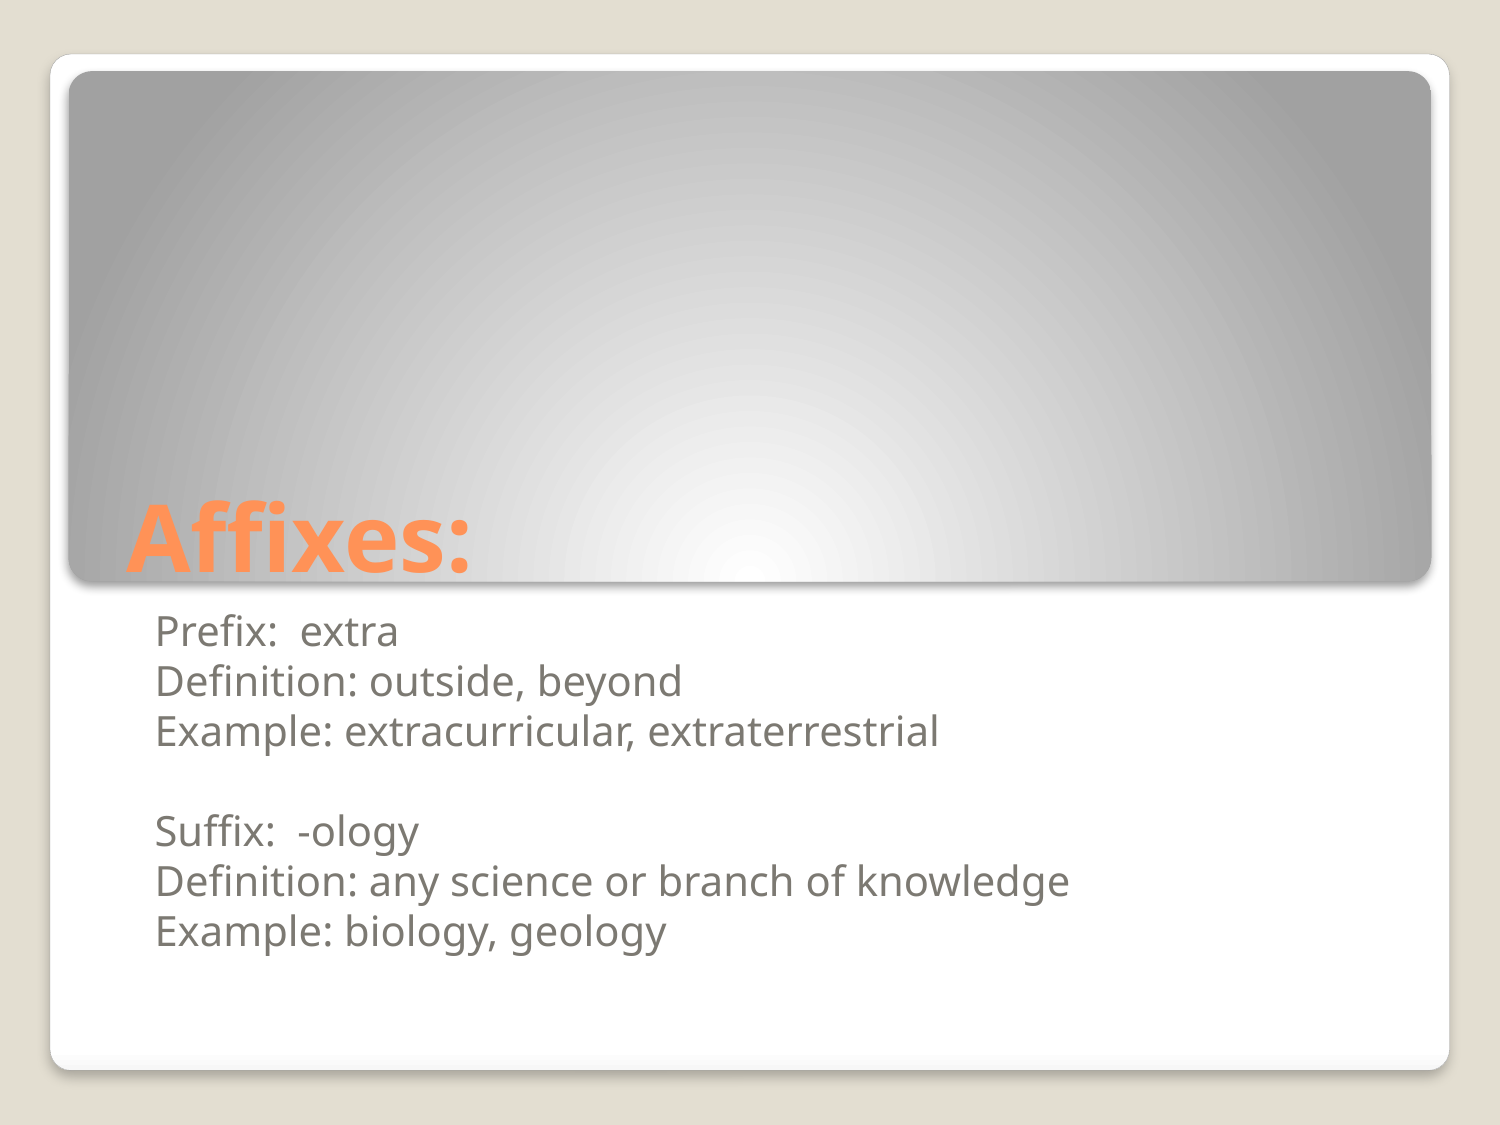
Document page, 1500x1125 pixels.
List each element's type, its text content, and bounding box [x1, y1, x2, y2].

title Affixes: [118, 298, 1394, 599]
subtitle Prefix: extra Definition: outside, beyond Example: extracurricular, extraterrestrial Suffix: -ology Definition: any science or branch of knowledge Example: biology, geology [118, 604, 1394, 1075]
